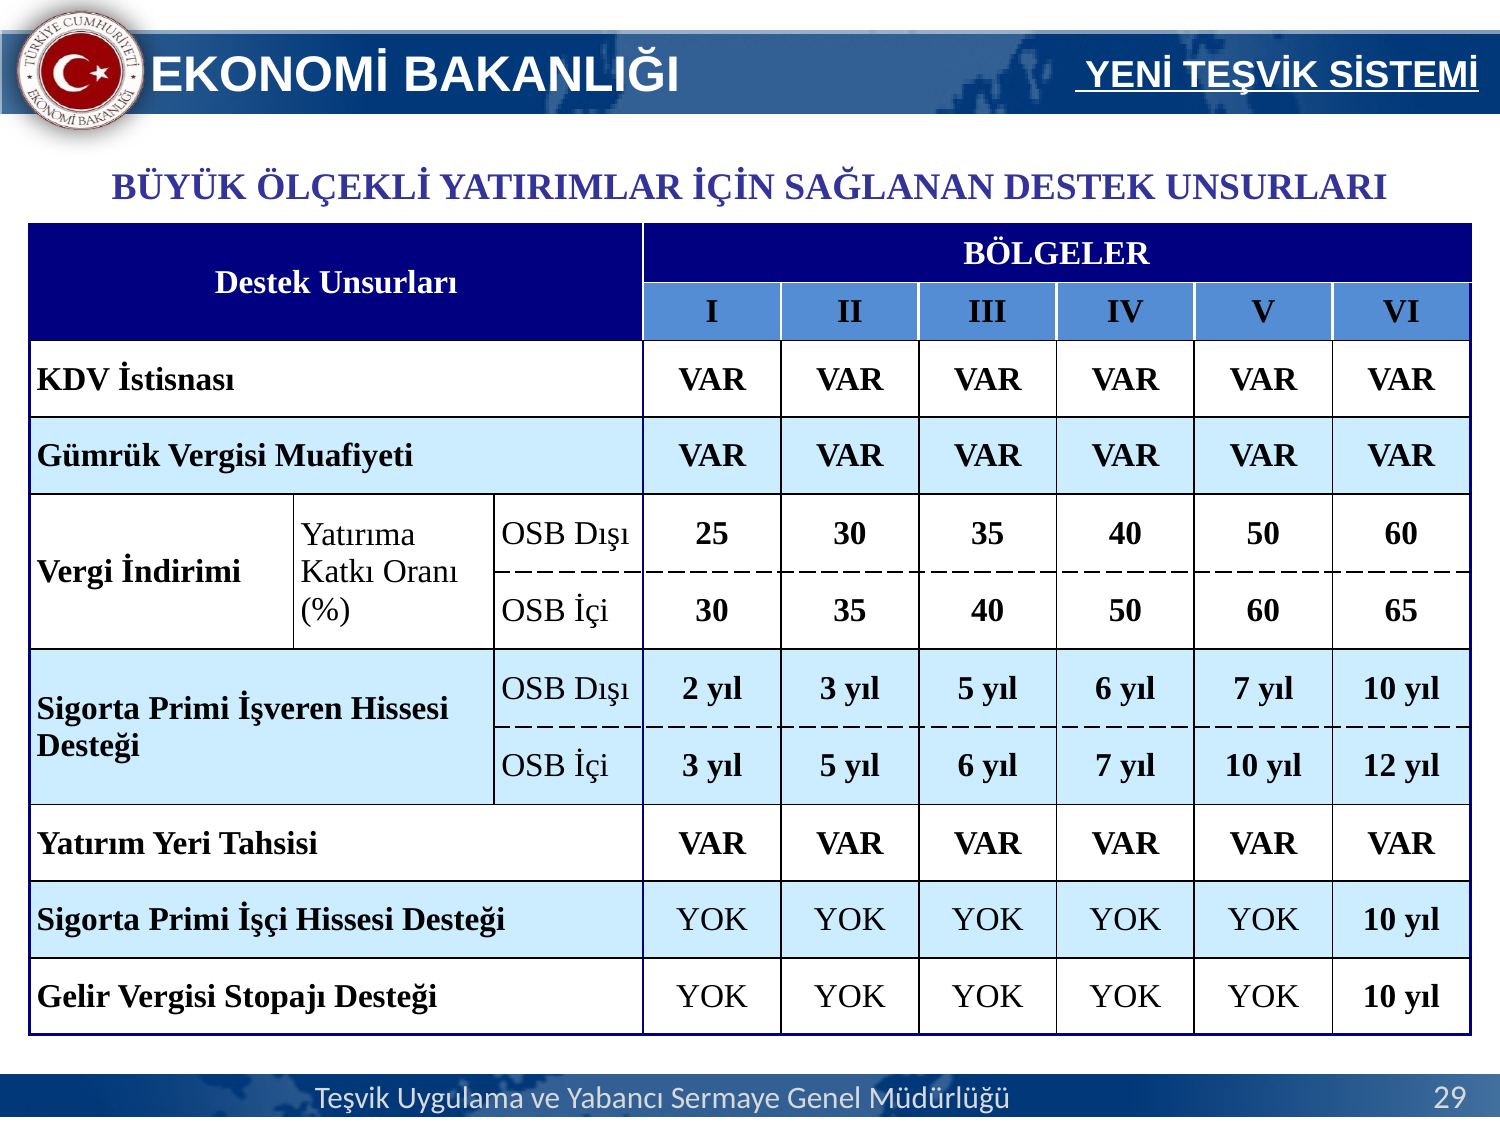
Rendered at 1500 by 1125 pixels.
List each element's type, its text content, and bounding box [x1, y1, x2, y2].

table_cell VAR [920, 341, 1056, 416]
table_cell V [1196, 283, 1331, 340]
picture [0, 0, 1500, 145]
table_cell VAR [1057, 418, 1193, 493]
table_cell 35 [782, 572, 918, 648]
table_cell 6 yıl [1057, 650, 1193, 727]
table_cell VAR [782, 805, 918, 880]
text_box YENİ TEŞVİK SİSTEMİ [879, 42, 1495, 114]
table_cell 10 yıl [1333, 650, 1469, 727]
table_cell VAR [782, 418, 918, 493]
table_cell 6 yıl [920, 727, 1056, 804]
table_cell III [920, 283, 1055, 340]
table_cell VAR [1057, 805, 1193, 880]
table_cell YOK [920, 882, 1056, 957]
picture [0, 1074, 299, 1117]
table_cell VAR [1333, 341, 1469, 416]
table_cell VAR [1195, 418, 1332, 493]
table_cell YOK [1057, 959, 1193, 1033]
table_cell 25 [644, 495, 780, 572]
table_cell KDV İstisnası [31, 341, 642, 416]
table_cell 30 [782, 495, 918, 572]
table_cell Destek Unsurları [31, 226, 642, 340]
table_cell 50 [1195, 495, 1332, 572]
table_cell 40 [1057, 495, 1193, 572]
table_cell 30 [644, 572, 780, 648]
table_cell YOK [644, 959, 780, 1033]
table_cell II [782, 283, 917, 340]
table_cell 7 yıl [1195, 650, 1332, 727]
table_cell VAR [644, 805, 780, 880]
table_cell 60 [1333, 495, 1469, 572]
table_cell 3 yıl [644, 727, 780, 804]
table_cell YOK [1057, 882, 1193, 957]
table_cell OSB Dışı [495, 650, 642, 727]
table_cell VAR [644, 418, 780, 493]
table_cell IV [1058, 283, 1193, 340]
text_box Teşvik Uygulama ve Yabancı Sermaye Genel Müdürlüğü [299, 1074, 1231, 1117]
table_cell Sigorta Primi İşveren Hissesi Desteği [31, 650, 493, 804]
table_cell VAR [920, 805, 1056, 880]
table_cell 10 yıl [1333, 882, 1469, 957]
table_cell Gümrük Vergisi Muafiyeti [31, 418, 642, 493]
table_cell I [644, 283, 780, 340]
table_cell VAR [1195, 341, 1332, 416]
table_cell VAR [644, 341, 780, 416]
table_cell Gelir Vergisi Stopajı Desteği [31, 959, 642, 1033]
table_cell VI [1334, 283, 1469, 340]
table_cell Sigorta Primi İşçi Hissesi Desteği [31, 882, 642, 957]
table_cell VAR [1057, 341, 1193, 416]
table_cell YOK [644, 882, 780, 957]
table_header BÜYÜK ÖLÇEKLİ YATIRIMLAR İÇİN SAĞLANAN DESTEK UNSURLARI [29, 149, 1470, 223]
table_cell VAR [920, 418, 1056, 493]
table_cell 35 [920, 495, 1056, 572]
table_cell 5 yıl [782, 727, 918, 804]
table_cell 2 yıl [644, 650, 780, 727]
table_cell YOK [920, 959, 1056, 1033]
table_cell YOK [782, 882, 918, 957]
table_cell Yatırım Yeri Tahsisi [31, 805, 642, 880]
table_cell Yatırıma Katkı Oranı (%) [294, 495, 493, 648]
table_cell 10 yıl [1195, 727, 1332, 804]
table_cell YOK [1195, 882, 1332, 957]
table_cell VAR [1333, 418, 1469, 493]
table_cell Vergi İndirimi [31, 495, 293, 648]
table_cell 7 yıl [1057, 727, 1193, 804]
table_cell 10 yıl [1333, 959, 1469, 1033]
table_cell BÖLGELER [644, 226, 1469, 282]
table_cell OSB İçi [495, 572, 642, 648]
table_cell 40 [920, 572, 1056, 648]
table_cell 12 yıl [1333, 727, 1469, 804]
table_cell OSB Dışı [495, 495, 642, 572]
table_cell YOK [782, 959, 918, 1033]
table_cell 60 [1195, 572, 1332, 648]
table_cell 65 [1333, 572, 1469, 648]
table_cell YOK [1195, 959, 1332, 1033]
table_cell VAR [1333, 805, 1469, 880]
picture [1231, 1074, 1500, 1117]
table_cell OSB İçi [495, 727, 642, 804]
table_cell 50 [1057, 572, 1193, 648]
table_cell VAR [782, 341, 918, 416]
table_cell 5 yıl [920, 650, 1056, 727]
table_cell 3 yıl [782, 650, 918, 727]
table_cell VAR [1195, 805, 1332, 880]
